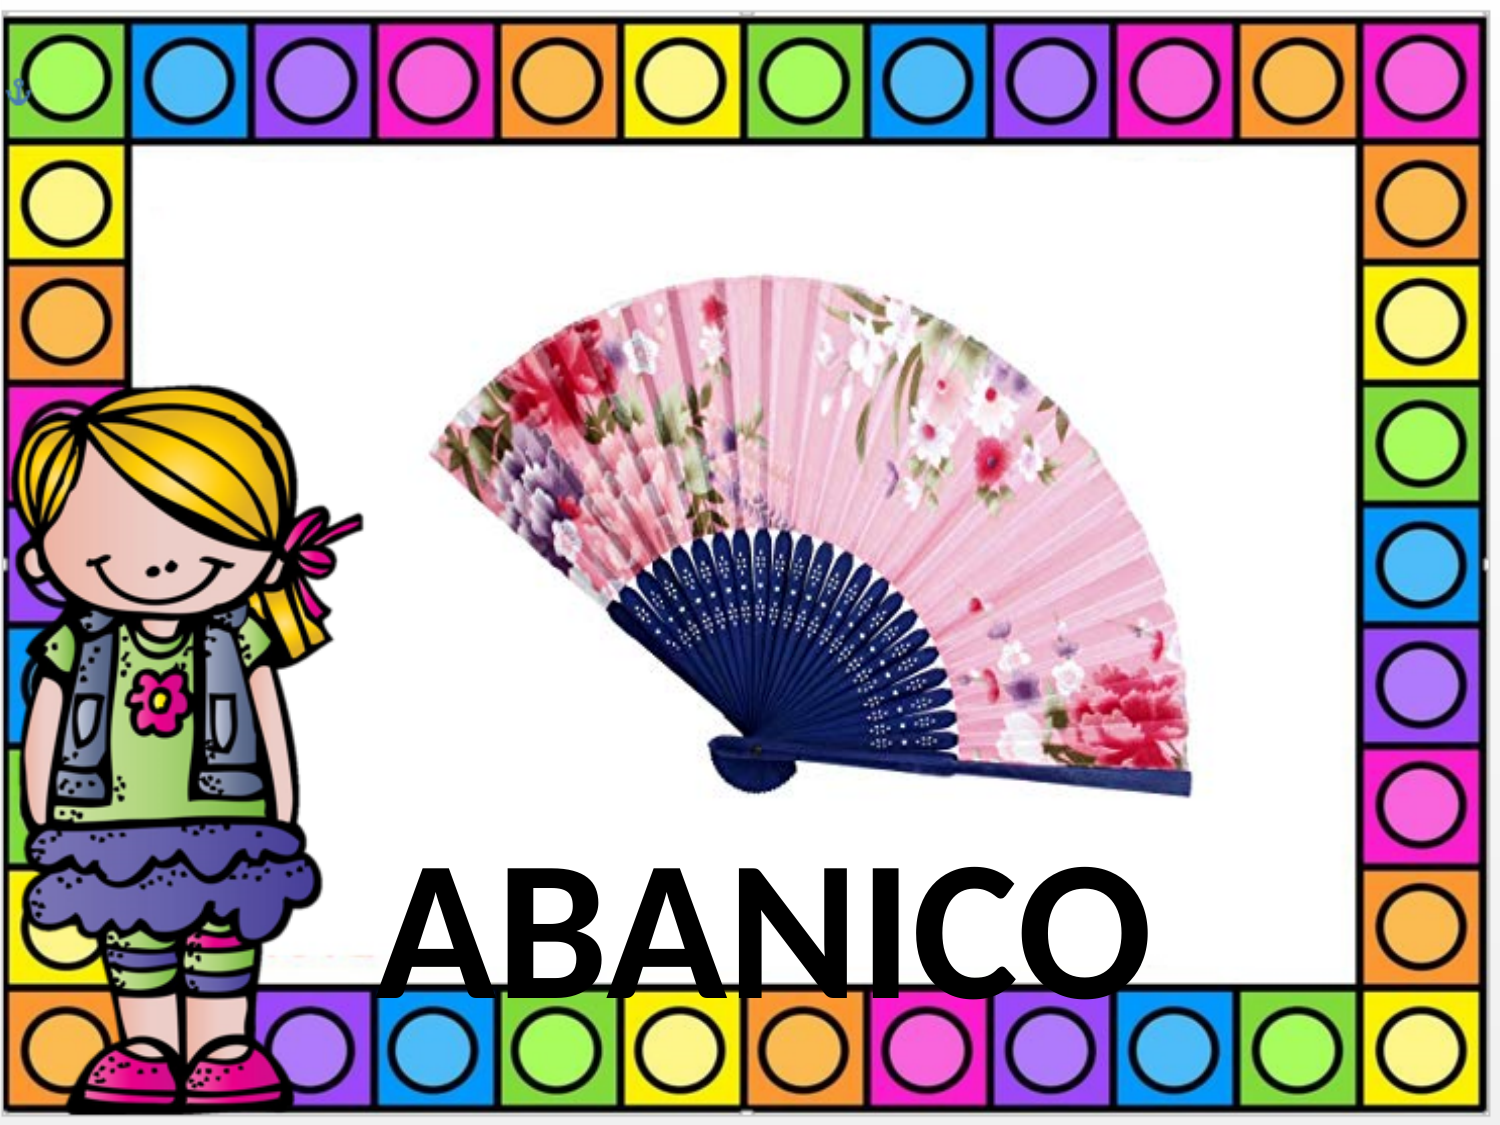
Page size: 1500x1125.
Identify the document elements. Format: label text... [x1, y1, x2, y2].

picture [0, 0, 1500, 1125]
text_box ABANICO [353, 791, 1176, 1046]
